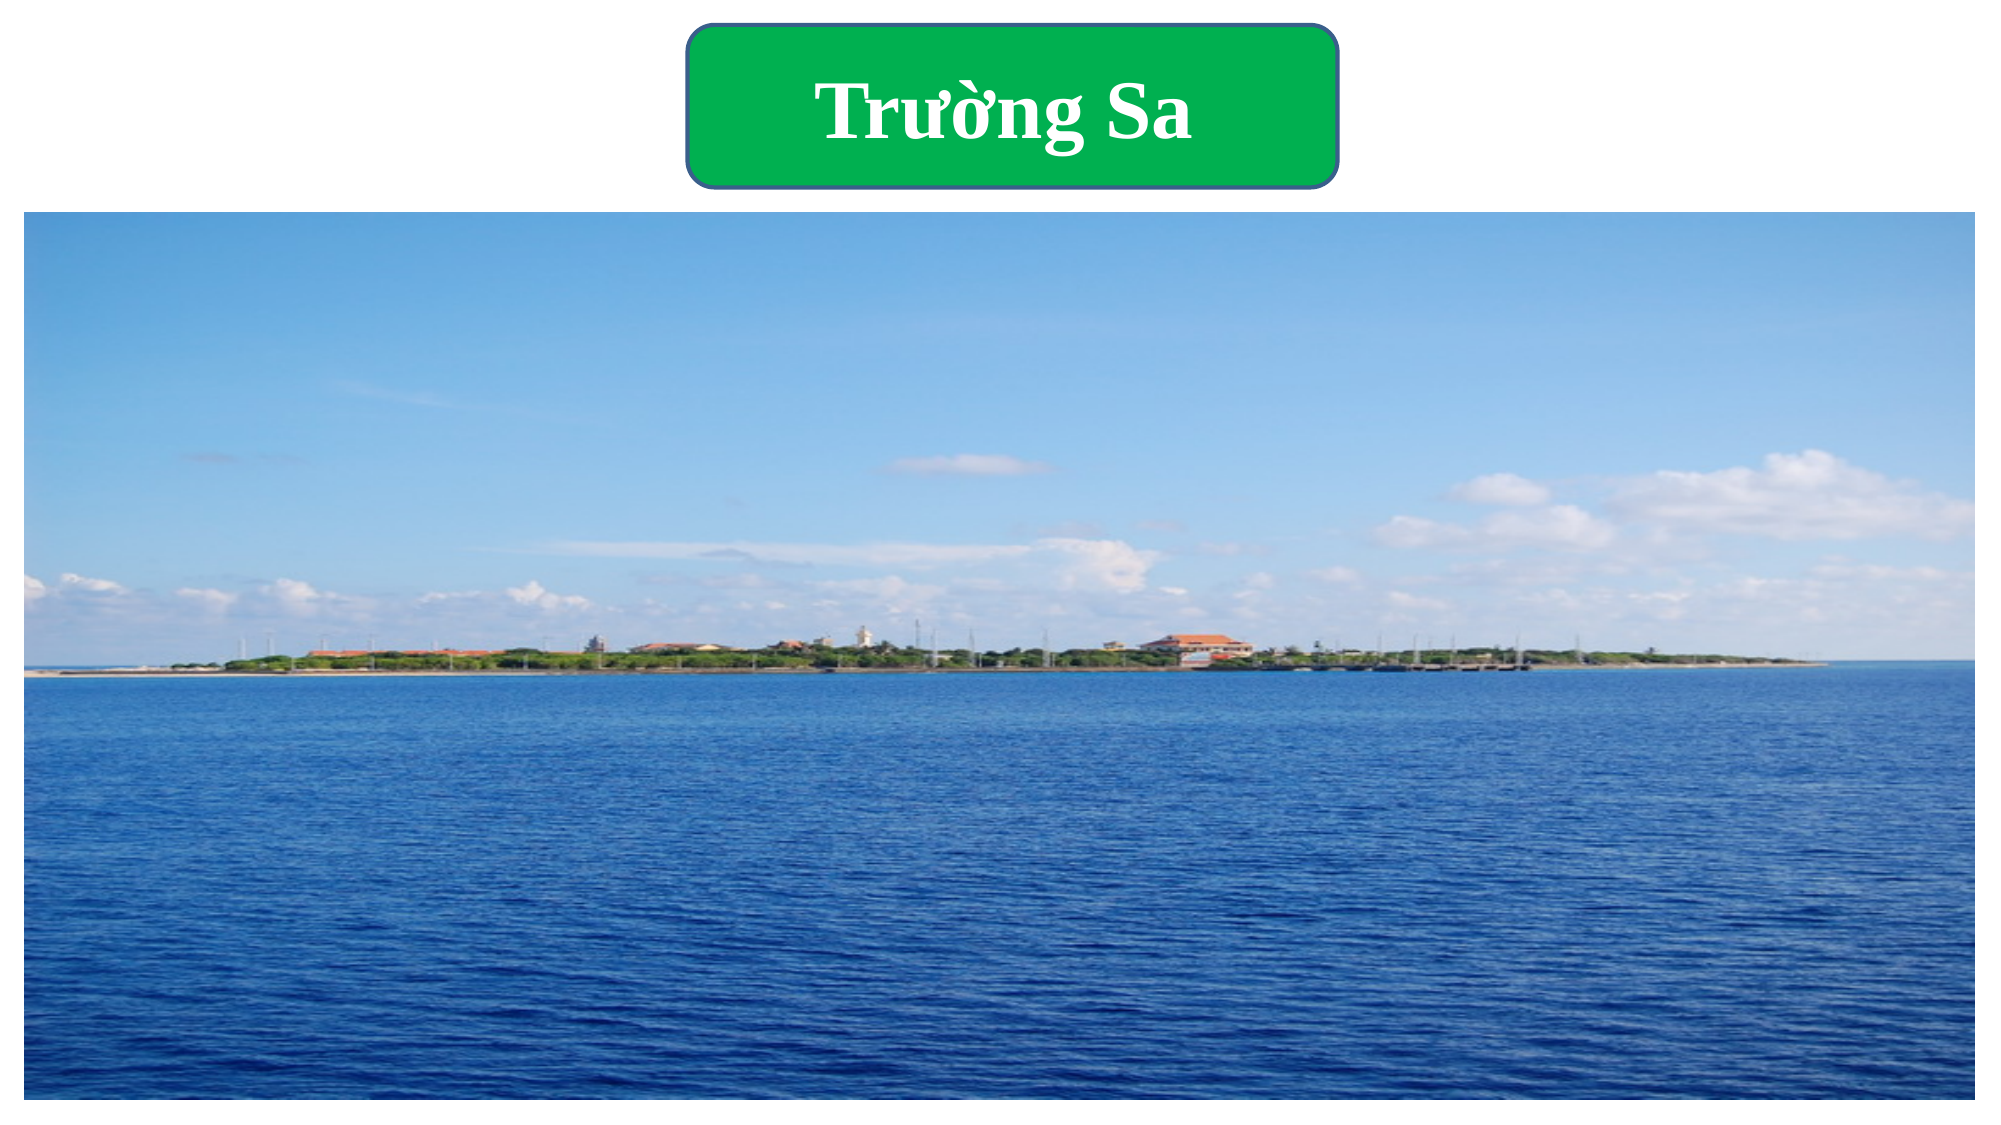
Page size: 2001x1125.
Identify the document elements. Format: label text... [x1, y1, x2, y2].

text_box [685, 22, 1340, 190]
text_box Trường Sa [800, 48, 1425, 163]
picture [24, 212, 1976, 1101]
